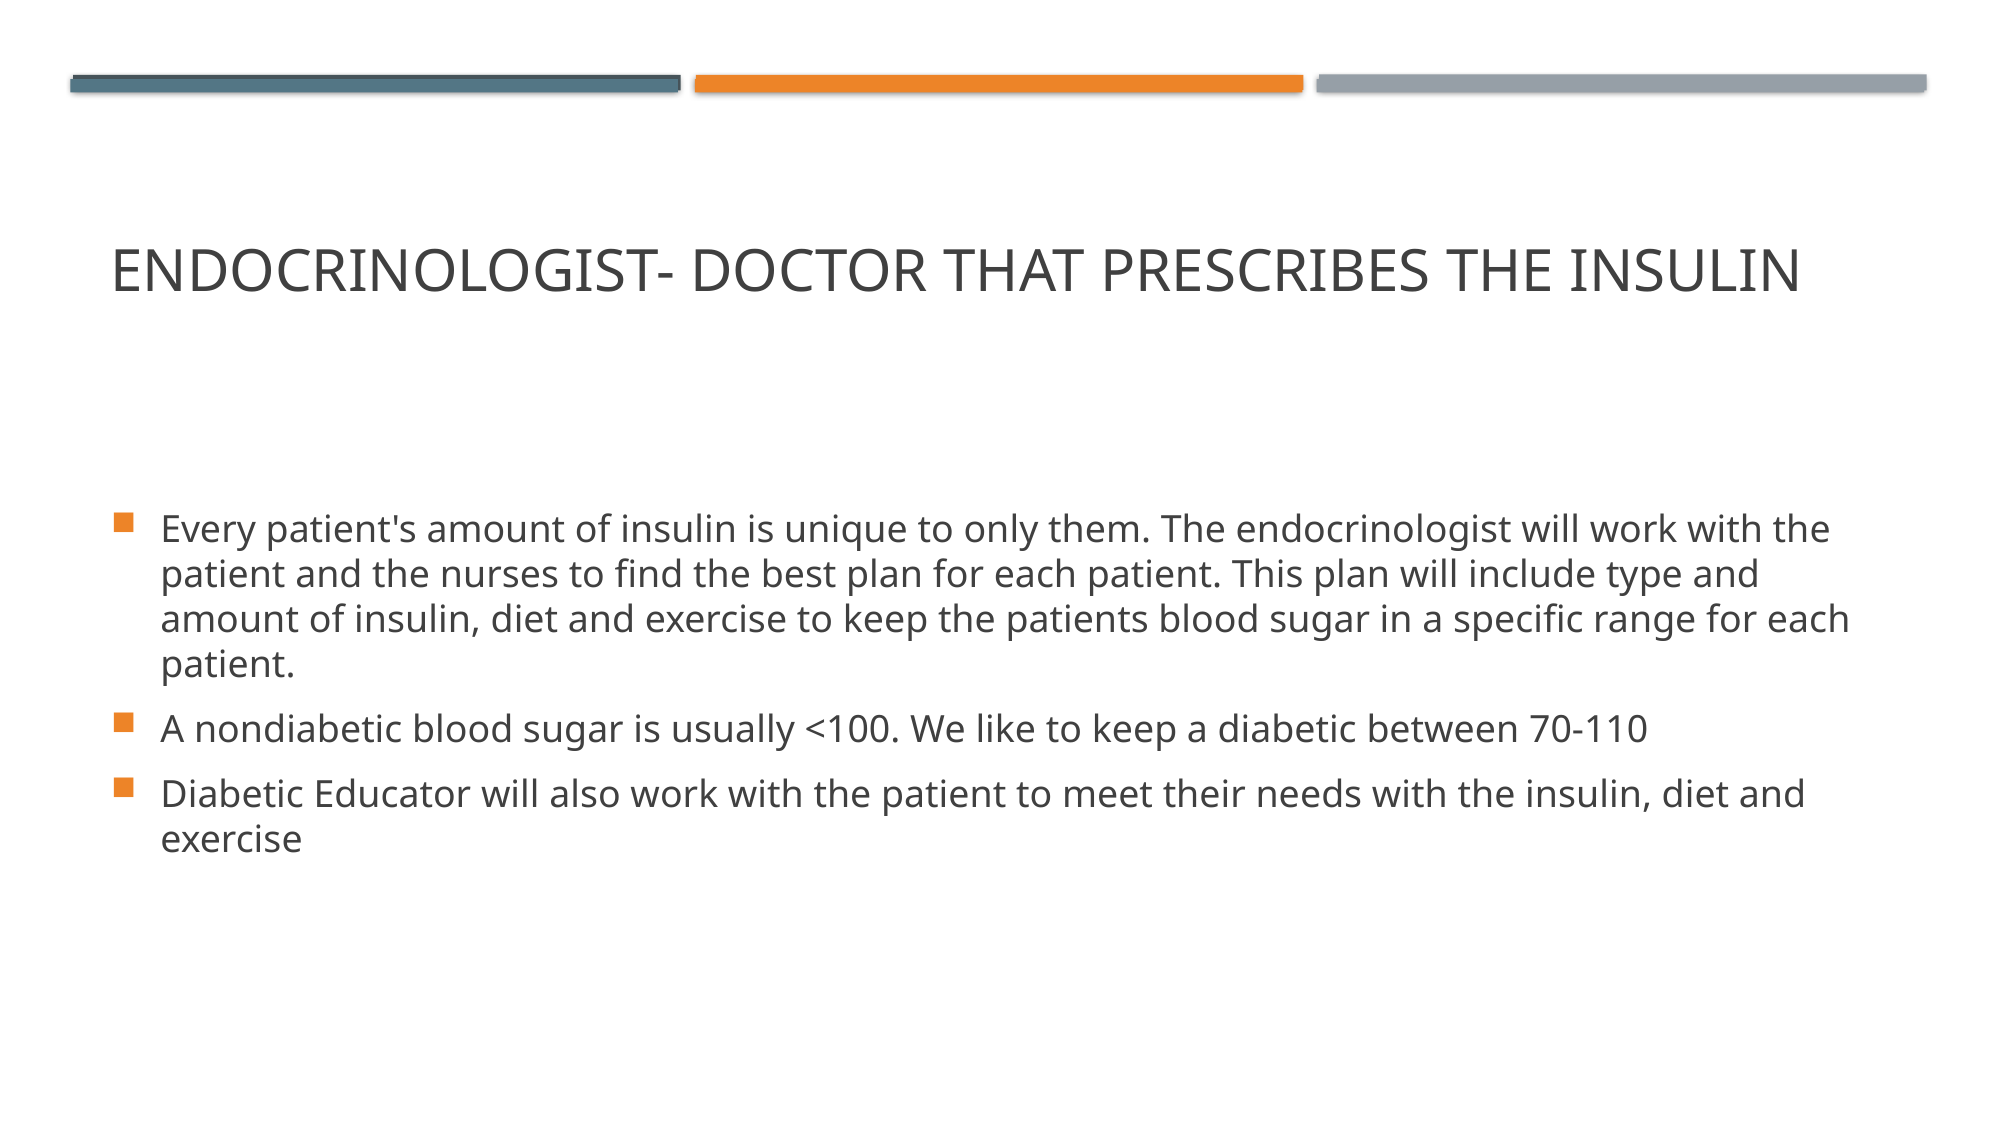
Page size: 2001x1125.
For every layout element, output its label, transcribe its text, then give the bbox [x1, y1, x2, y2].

list Every patient's amount of insulin is unique to only them. The endocrinologist will work with the patient and the nurses to find the best plan for each patient. This plan will include type and amount of insulin, diet and exercise to keep the patients blood sugar in a specific range for each patient. A nondiabetic blood sugar is usually <100. We like to keep a diabetic between 70-110 Diabetic Educator will also work with the patient to meet their needs with the insulin, diet and exercise [95, 383, 1905, 981]
title Endocrinologist- Doctor that prescribes the insulin [95, 115, 1905, 311]
